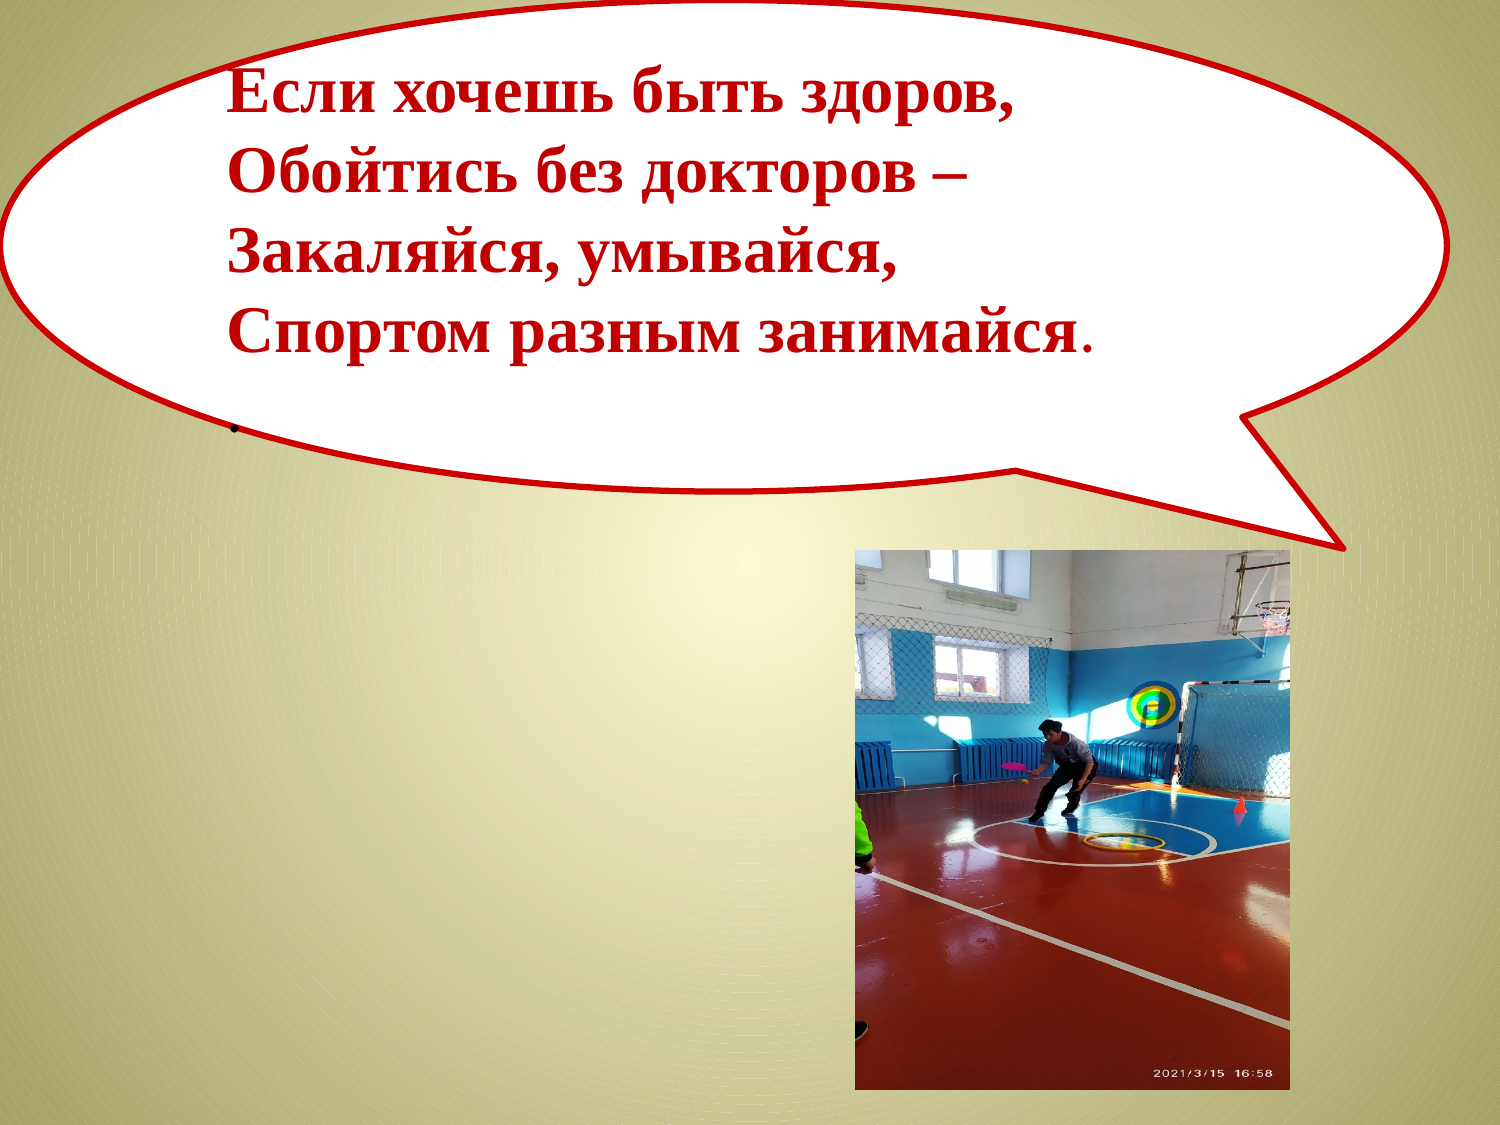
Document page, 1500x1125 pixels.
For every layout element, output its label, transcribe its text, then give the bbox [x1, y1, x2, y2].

picture [855, 550, 1290, 1090]
text_box Если хочешь быть здоров, Обойтись без докторов – Закаляйся, умывайся, Спортом разным занимайся. . [0, 0, 1450, 551]
